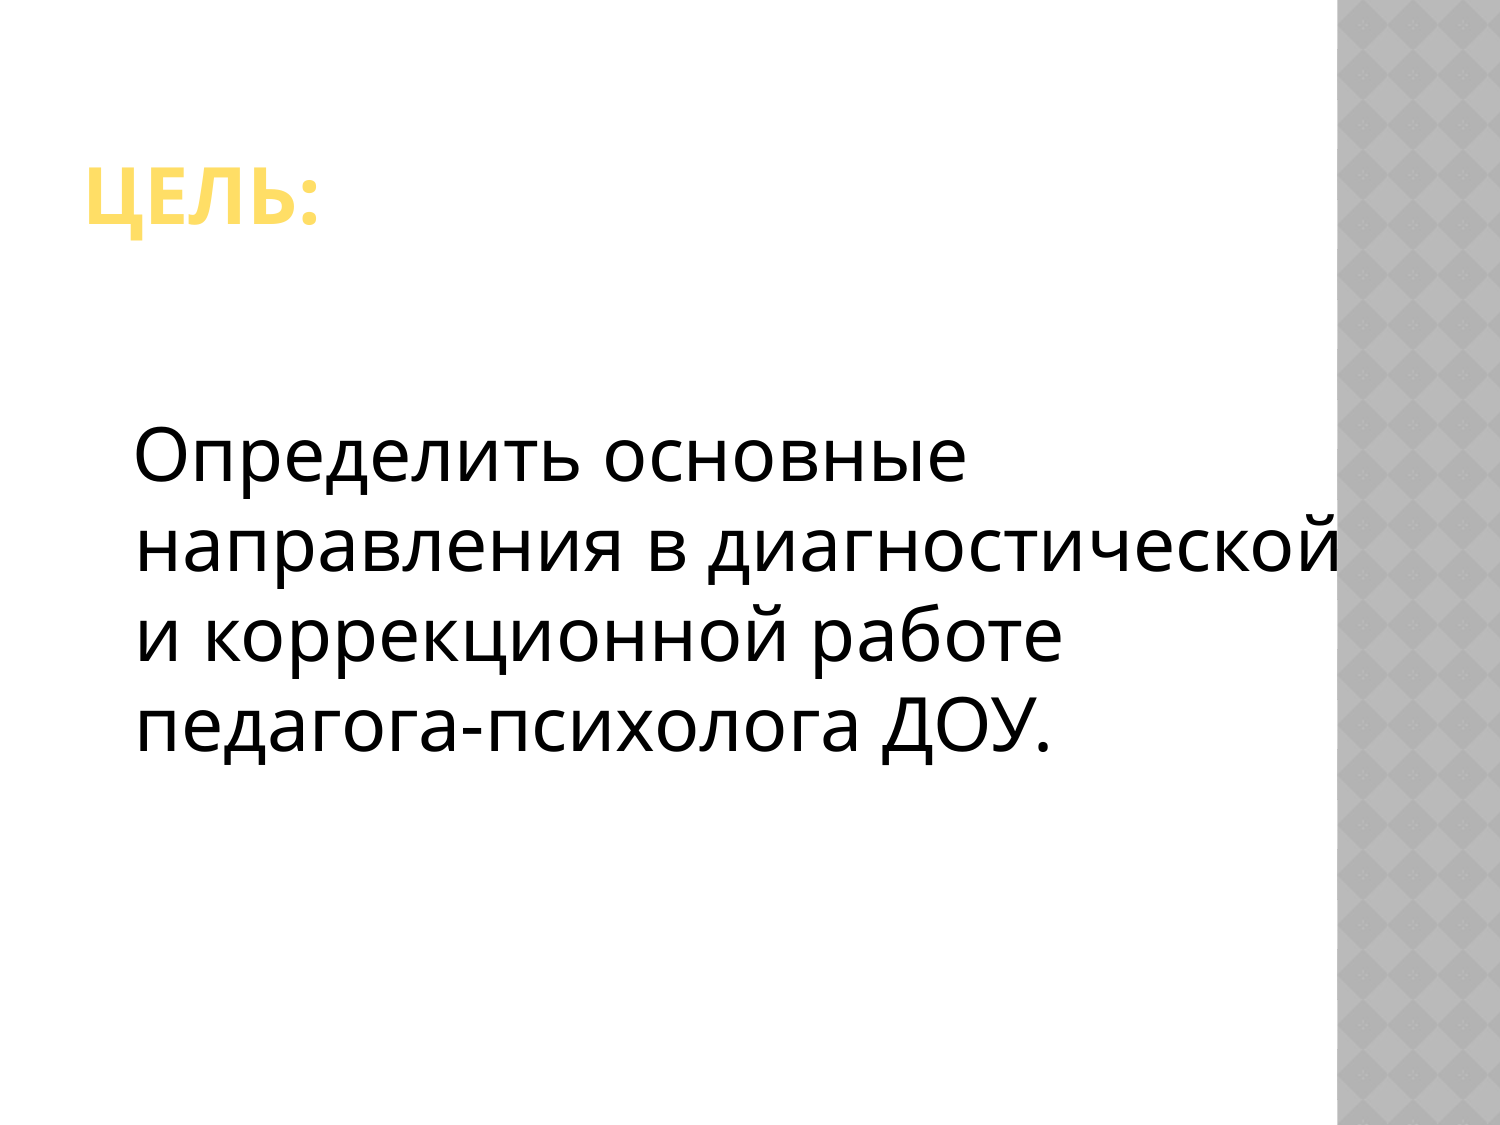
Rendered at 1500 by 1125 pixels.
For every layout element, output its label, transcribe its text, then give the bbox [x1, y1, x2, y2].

title Цель: [75, 52, 1263, 240]
list Определить основные направления в диагностической и коррекционной работе педагога-психолога ДОУ. [74, 398, 1426, 1038]
